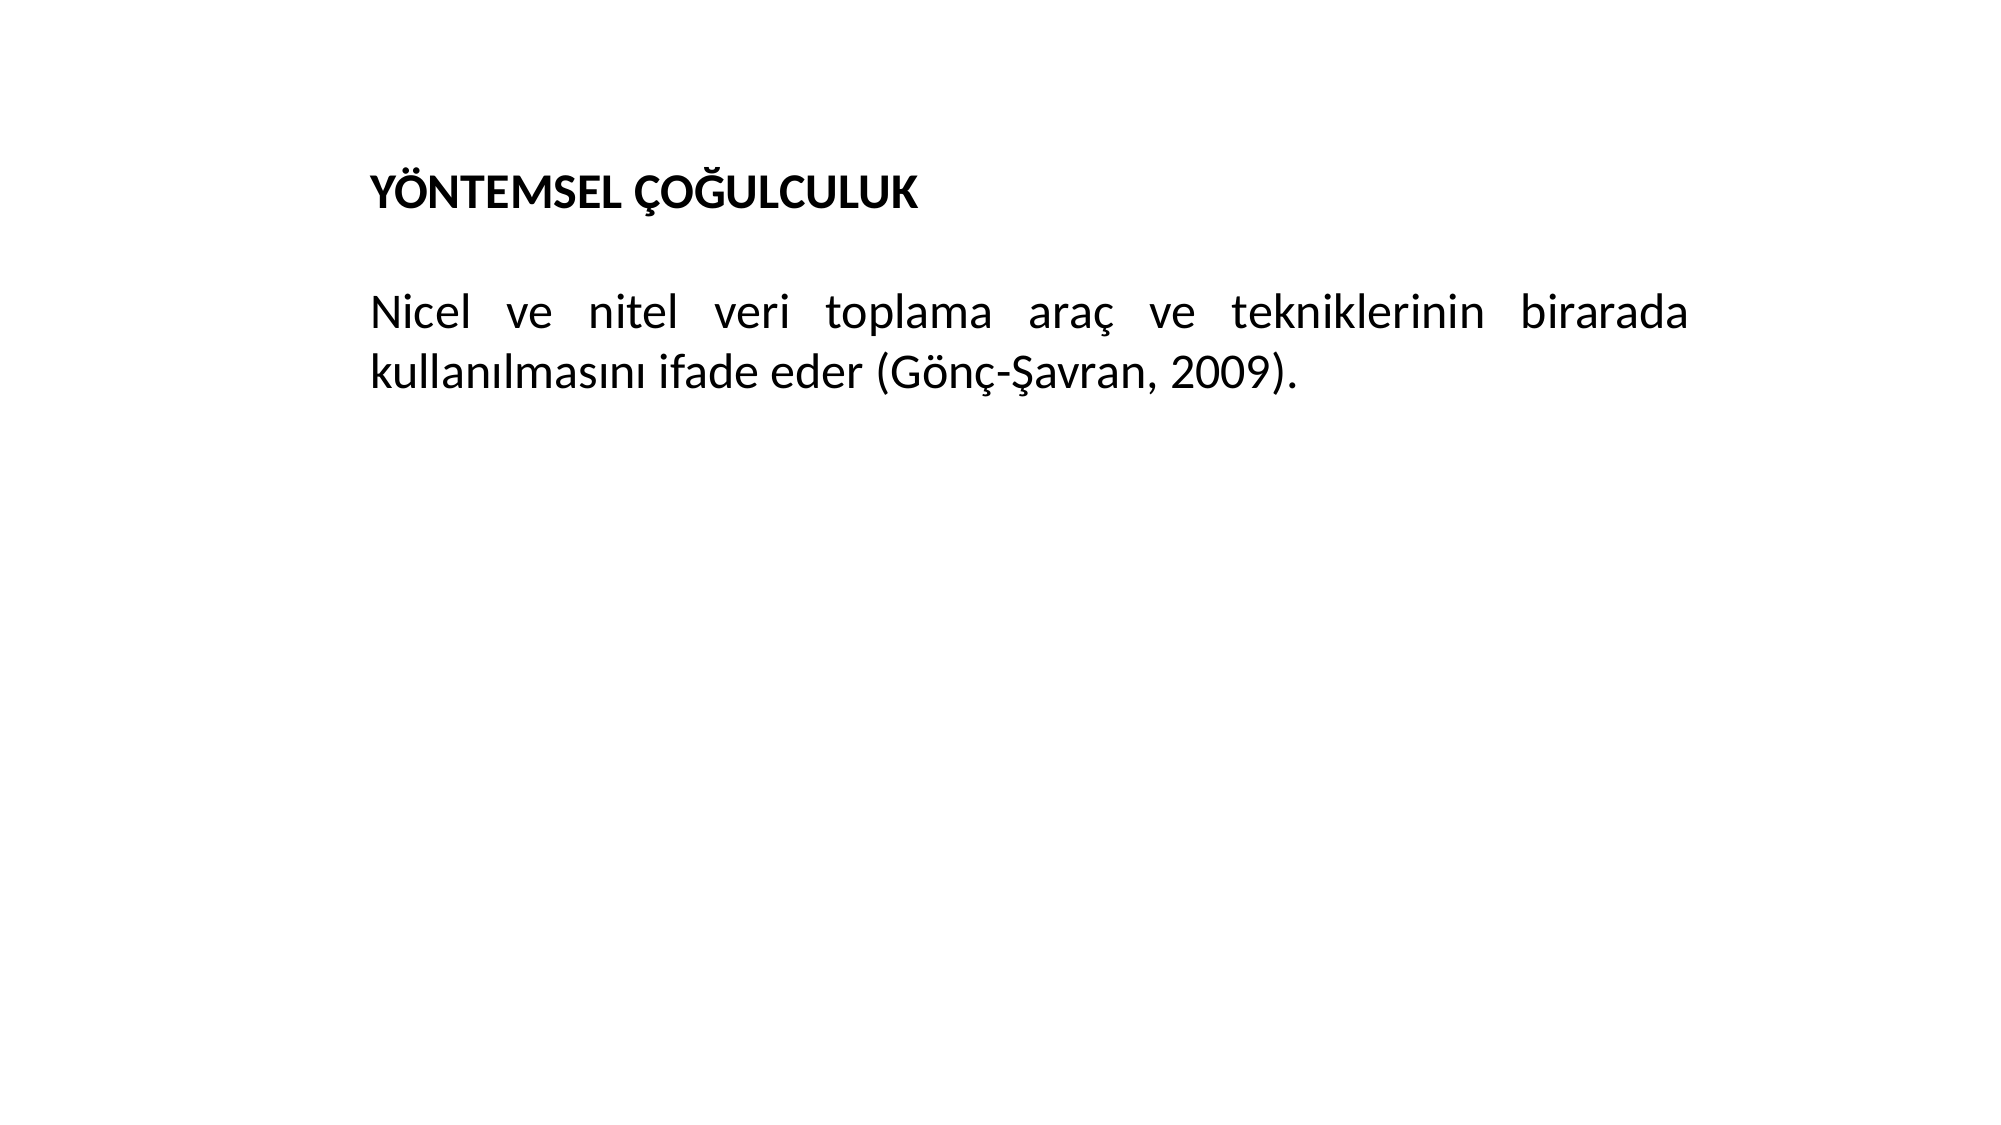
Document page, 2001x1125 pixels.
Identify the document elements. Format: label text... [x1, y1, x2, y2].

text_box YÖNTEMSEL ÇOĞULCULUK Nicel ve nitel veri toplama araç ve tekniklerinin birarada kullanılmasını ifade eder (Gönç-Şavran, 2009). [355, 91, 1706, 647]
